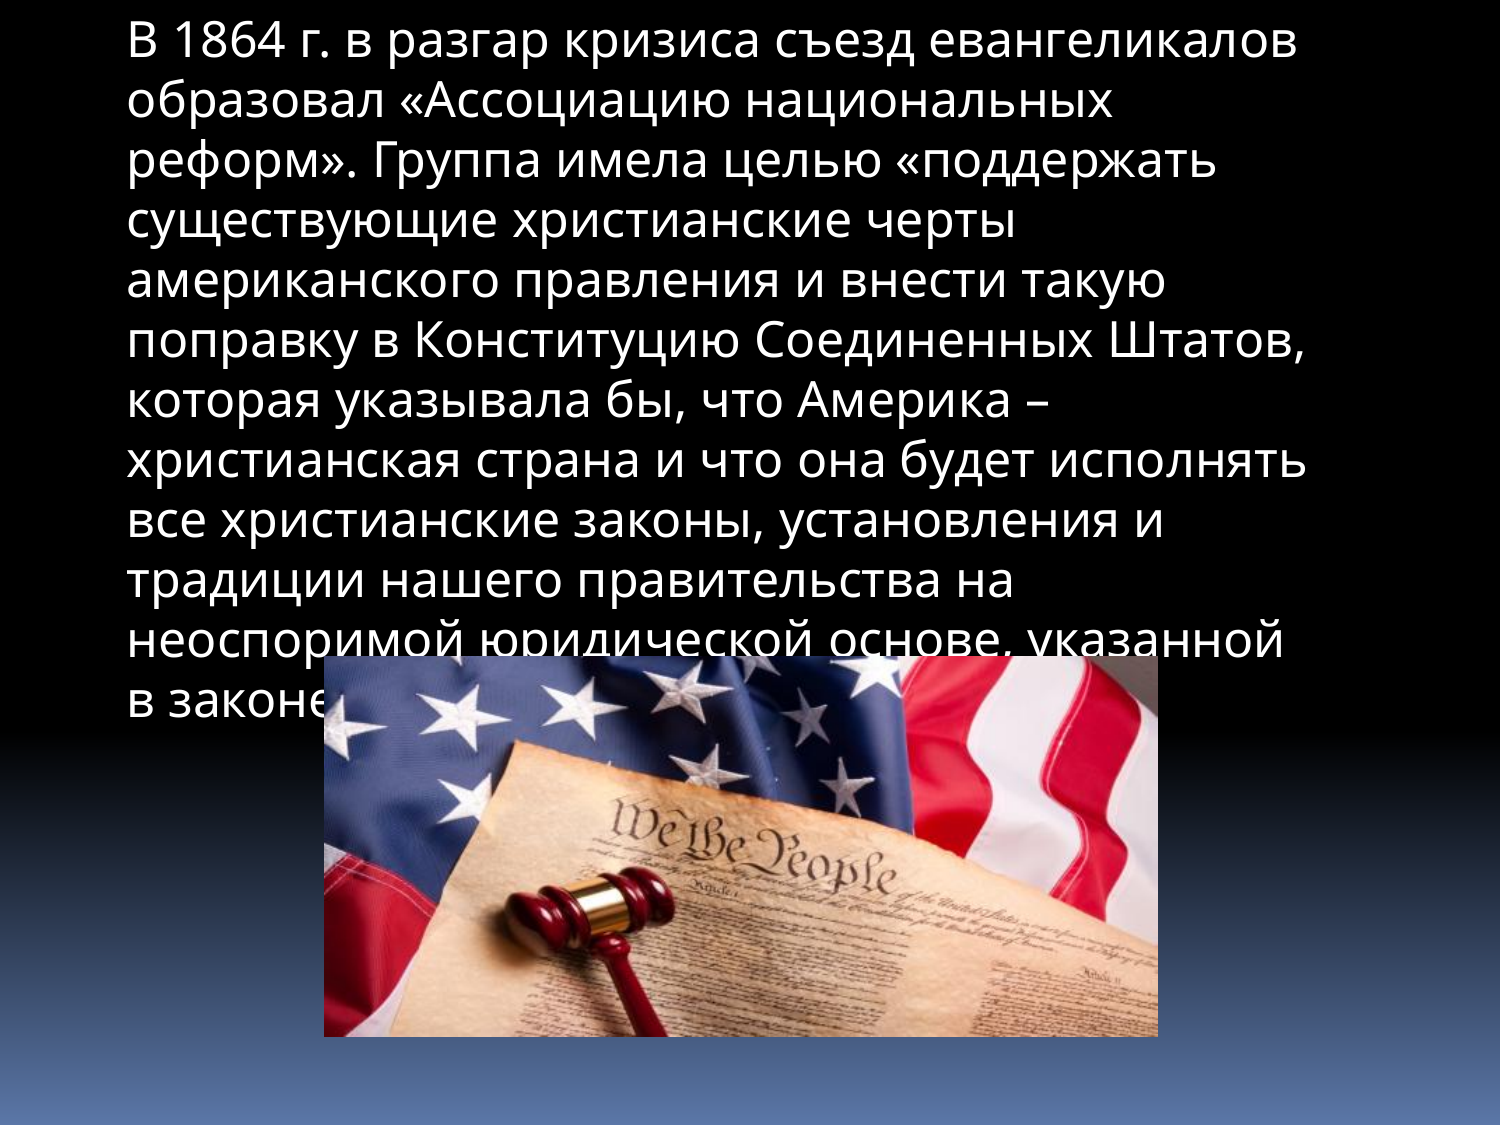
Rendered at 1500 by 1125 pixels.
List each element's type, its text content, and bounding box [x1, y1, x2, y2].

picture [324, 656, 1158, 1038]
text_box В 1864 г. в разгар кризиса съезд евангеликалов образовал «Ассоциацию национальных реформ». Группа имела целью «поддержать существующие христианские черты американского правления и внести такую поправку в Конституцию Соединенных Штатов, которая указывала бы, что Америка – христианская страна и что она будет исполнять все христианские законы, установления и традиции нашего правительства на неоспоримой юридической основе, указанной в законе страны» . [112, 0, 1341, 735]
